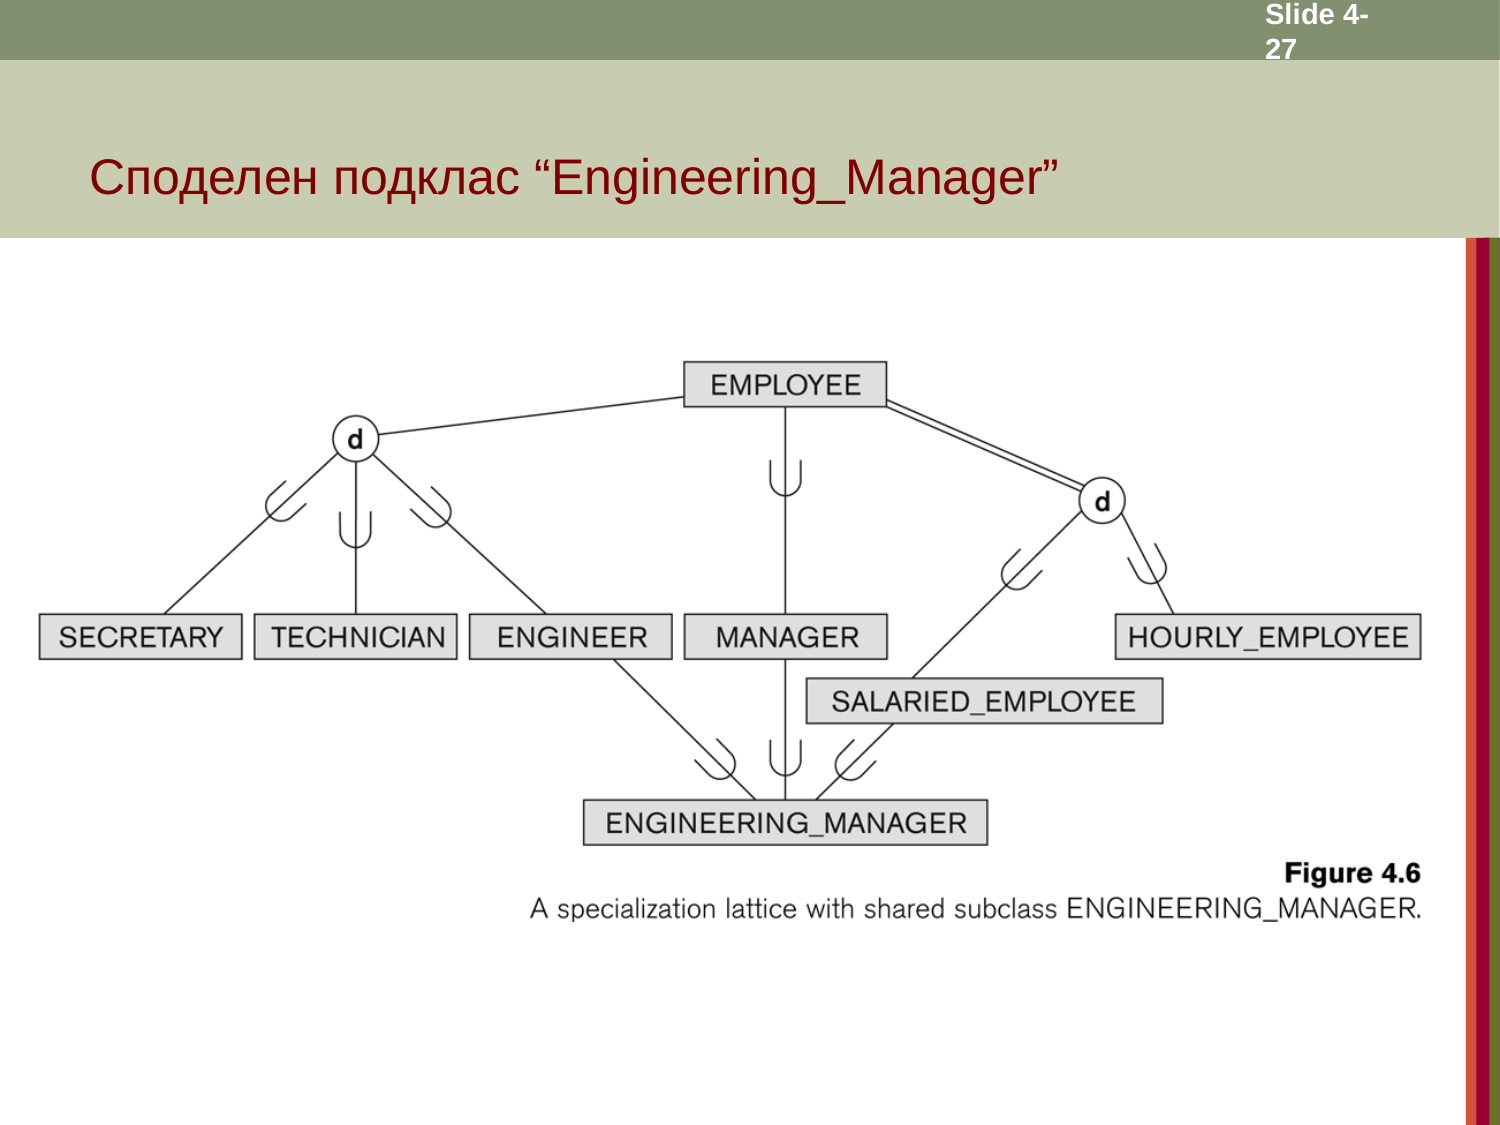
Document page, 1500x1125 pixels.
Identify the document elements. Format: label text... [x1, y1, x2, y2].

text_box Споделен подклас “Engineering_Manager” [75, 137, 1175, 213]
slide_number Slide 4- 27 [1250, 3, 1425, 57]
picture [37, 359, 1423, 922]
